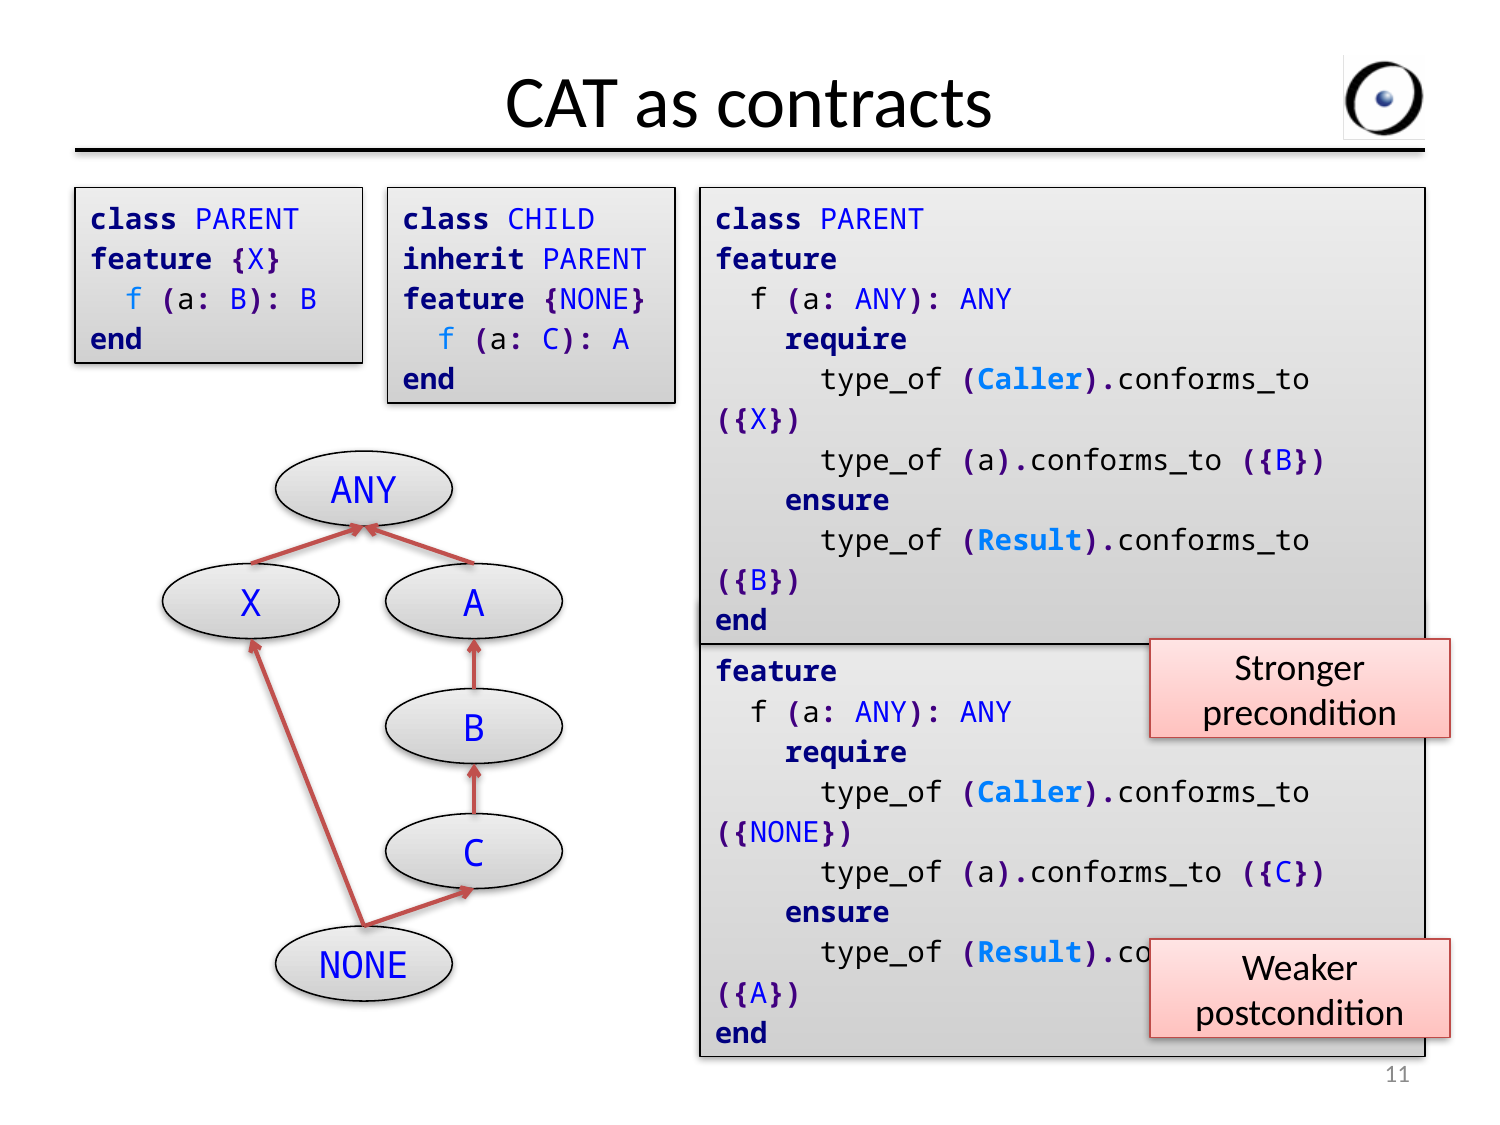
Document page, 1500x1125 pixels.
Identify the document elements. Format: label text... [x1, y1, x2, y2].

text_box NONE [274, 934, 454, 1002]
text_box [250, 525, 365, 564]
text_box ANY [274, 450, 454, 524]
text_box class PARENT feature f (a: ANY): ANY require type_of (Caller).conforms_to ({X}) type_of (a).conforms_to ({B}) ensure type_of (Result).conforms_to ({B}) end [699, 187, 1426, 645]
text_box C [384, 812, 564, 890]
title CAT as contracts [75, 45, 1425, 150]
text_box Stronger precondition [1149, 638, 1451, 738]
text_box A [384, 562, 564, 640]
text_box B [384, 687, 564, 765]
slide_number 11 [1074, 1063, 1425, 1103]
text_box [250, 638, 365, 927]
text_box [368, 888, 475, 927]
text_box class CHILD inherit PARENT feature f (a: ANY): ANY require type_of (Caller).conforms_to ({NONE}) type_of (a).conforms_to ({C}) ensure type_of (Result).conforms_to ({A}) end [699, 651, 1426, 1057]
text_box class CHILD inherit PARENT feature {NONE} f (a: C): A end [387, 187, 676, 404]
text_box X [161, 562, 341, 640]
text_box class PARENT feature {X} f (a: B): B end [74, 187, 363, 364]
text_box Weaker postcondition [1149, 938, 1451, 1038]
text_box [365, 525, 475, 564]
